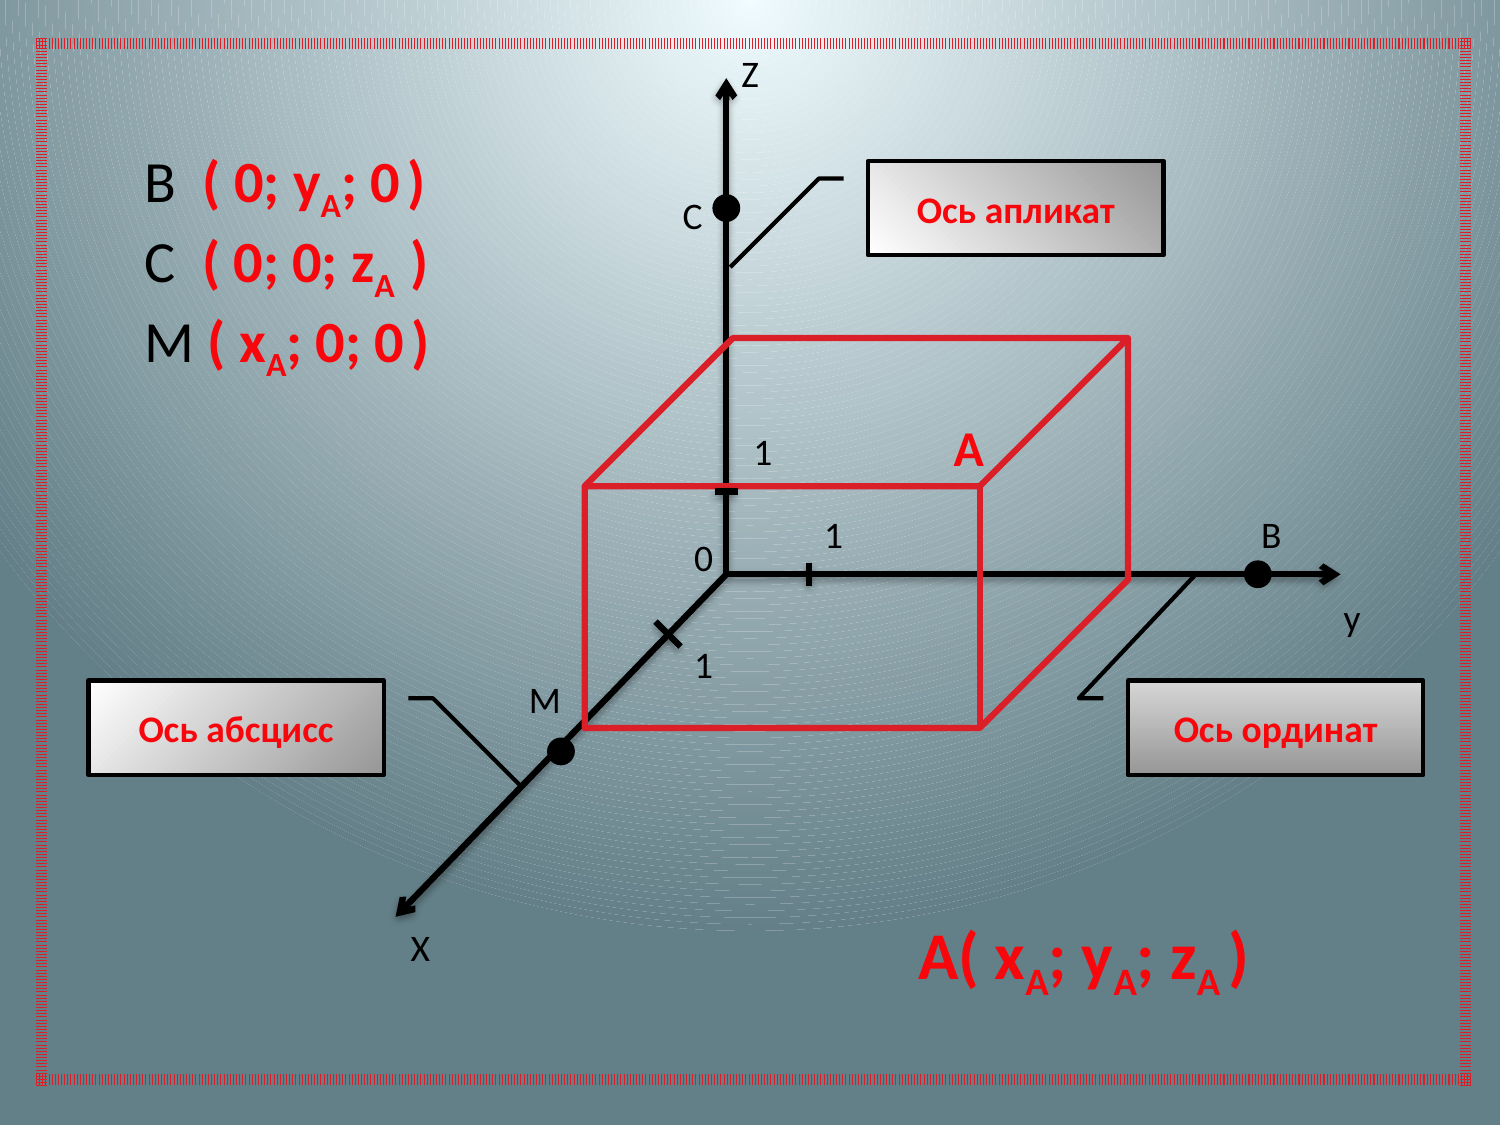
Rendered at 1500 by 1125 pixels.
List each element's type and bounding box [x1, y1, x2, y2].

table_header [42, 44, 1465, 1080]
text_box [395, 574, 727, 918]
text_box [655, 621, 681, 647]
